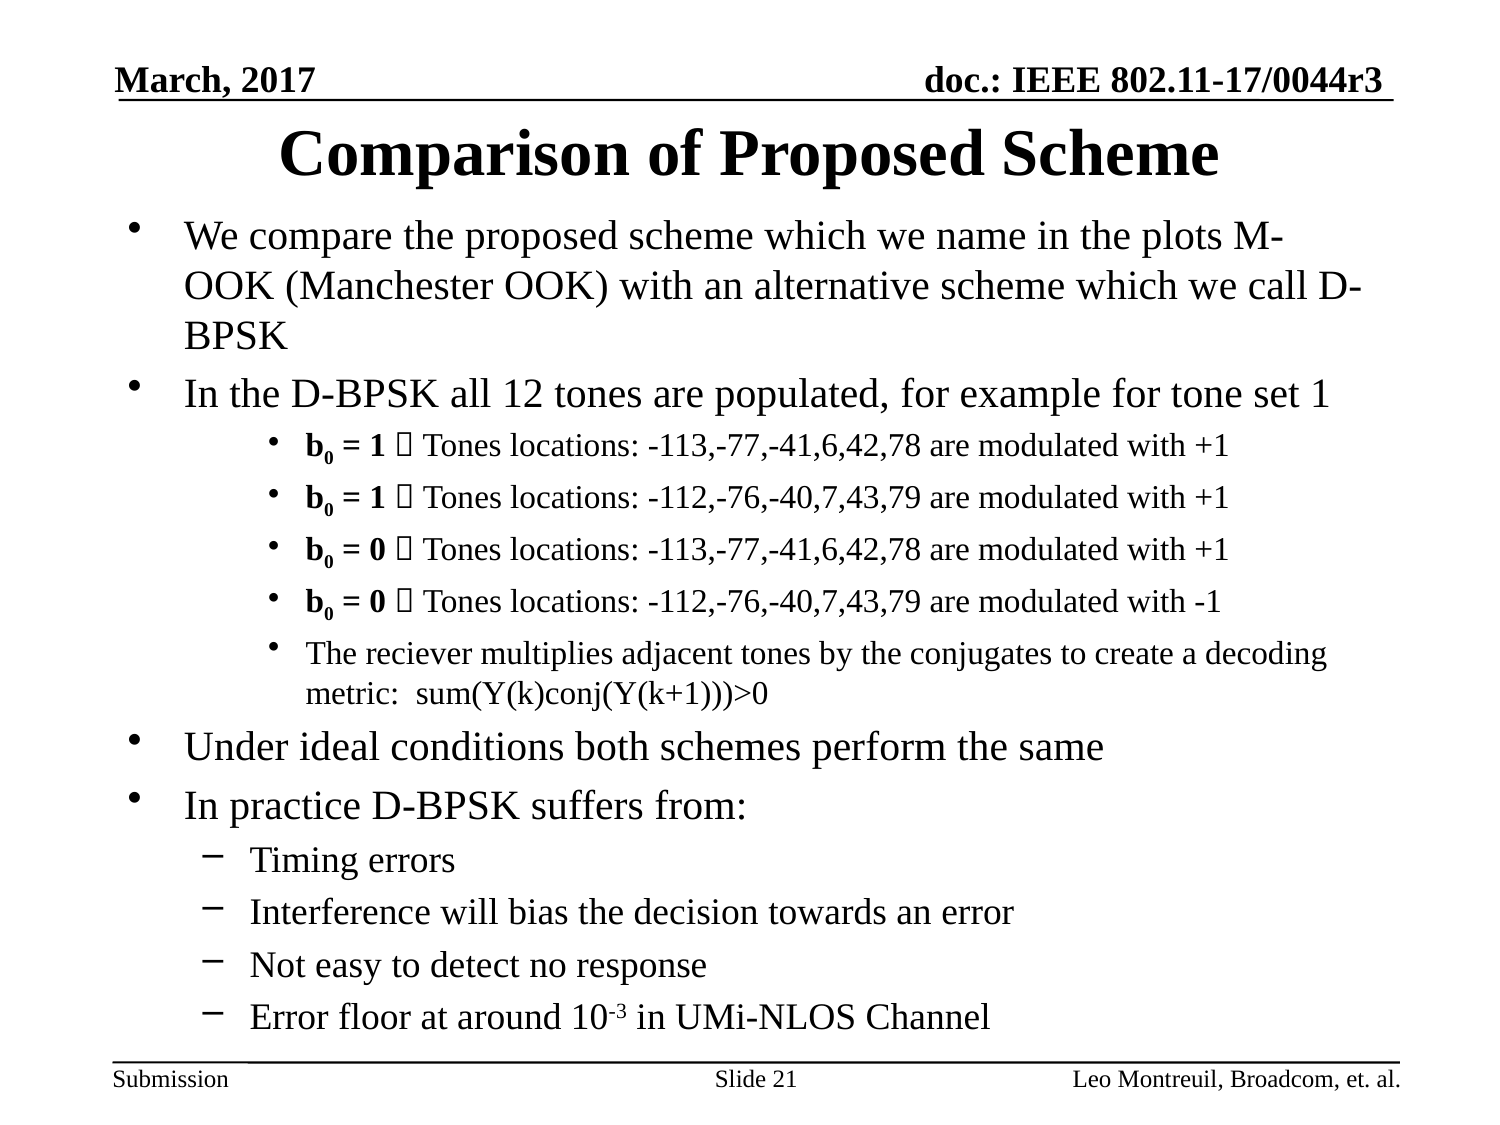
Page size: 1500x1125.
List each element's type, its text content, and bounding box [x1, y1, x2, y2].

slide_number Slide 21 [712, 1061, 800, 1093]
title Comparison of Proposed Scheme [112, 99, 1388, 199]
list We compare the proposed scheme which we name in the plots M-OOK (Manchester OOK) with an alternative scheme which we call D-BPSK In the D-BPSK all 12 tones are populated, for example for tone set 1 b0 = 1  Tones locations: -113,-77,-41,6,42,78 are modulated with +1 b0 = 1  Tones locations: -112,-76,-40,7,43,79 are modulated with +1 b0 = 0  Tones locations: -113,-77,-41,6,42,78 are modulated with +1 b0 = 0  Tones locations: -112,-76,-40,7,43,79 are modulated with -1 The reciever multiplies adjacent tones by the conjugates to create a decoding metric: sum(Y(k)conj(Y(k+1)))>0 Under ideal conditions both schemes perform the same In practice D-BPSK suffers from: Timing errors Interference will bias the decision towards an error Not easy to detect no response Error floor at around 10-3 in UMi-NLOS Channel [112, 199, 1388, 1038]
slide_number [114, 54, 318, 99]
footer Leo Montreuil, Broadcom, et. al. [1037, 1061, 1402, 1093]
